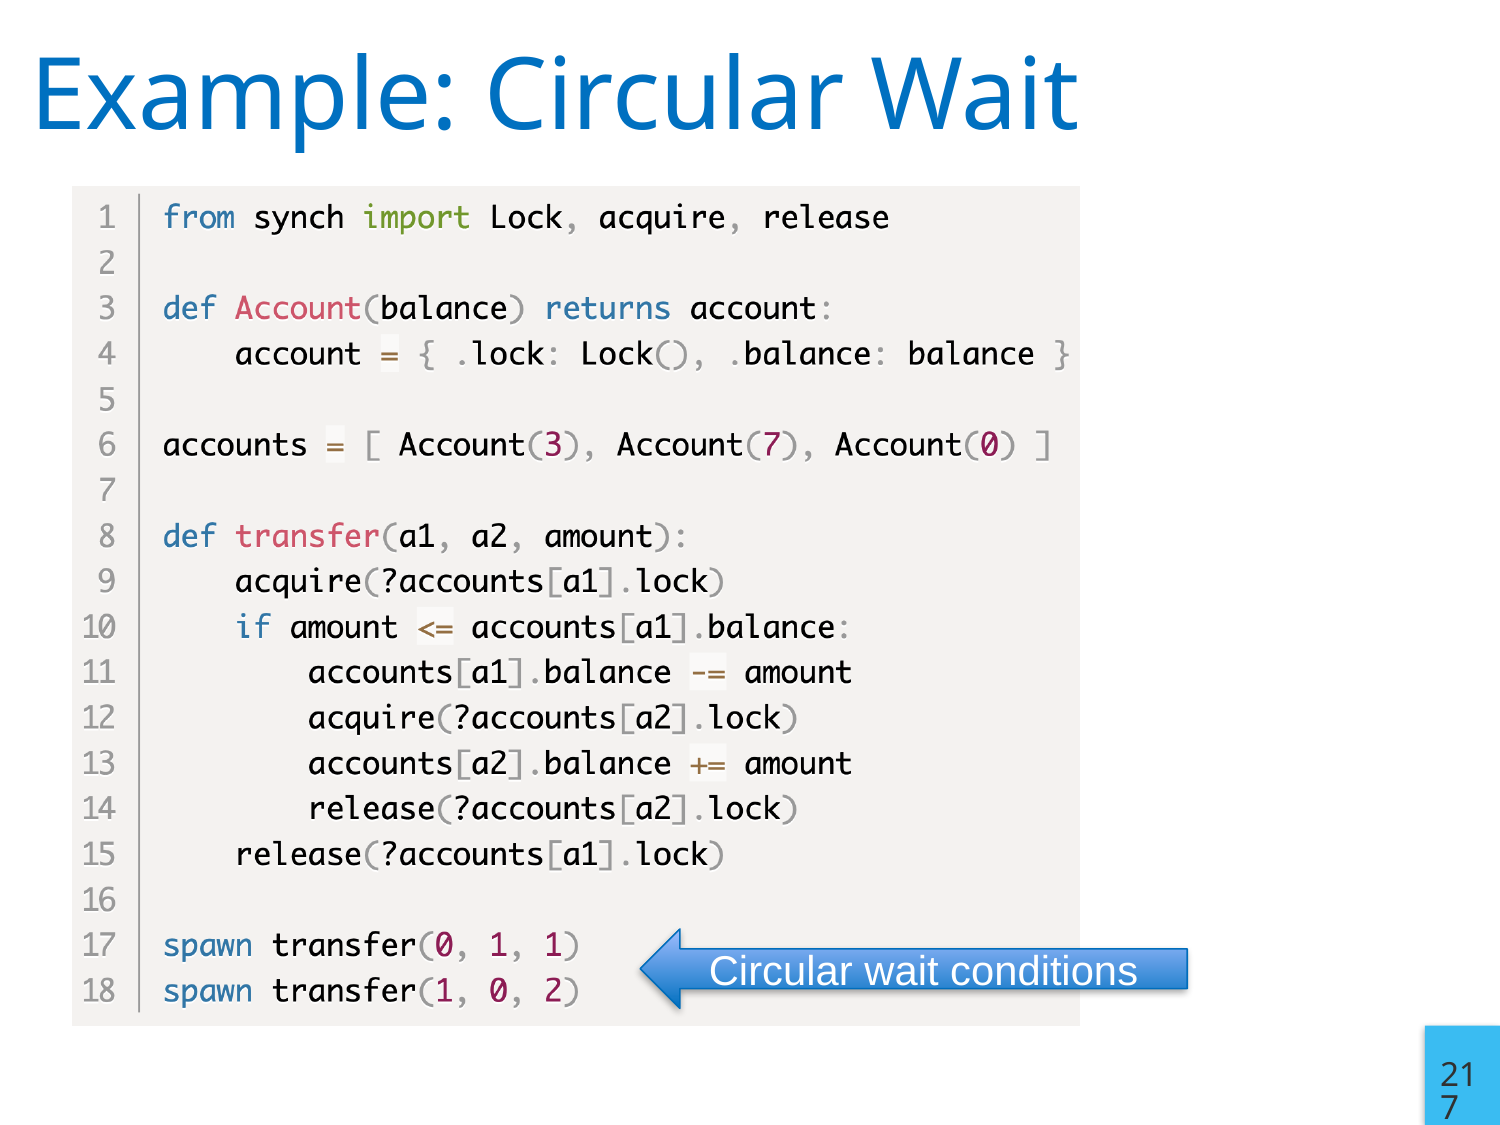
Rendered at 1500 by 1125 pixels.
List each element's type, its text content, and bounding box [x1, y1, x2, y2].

picture [71, 186, 1080, 1026]
title Example: Circular Wait [15, 16, 1485, 163]
text_box Circular wait conditions [1084, 948, 1189, 990]
slide_number 217 [1425, 1025, 1500, 1125]
